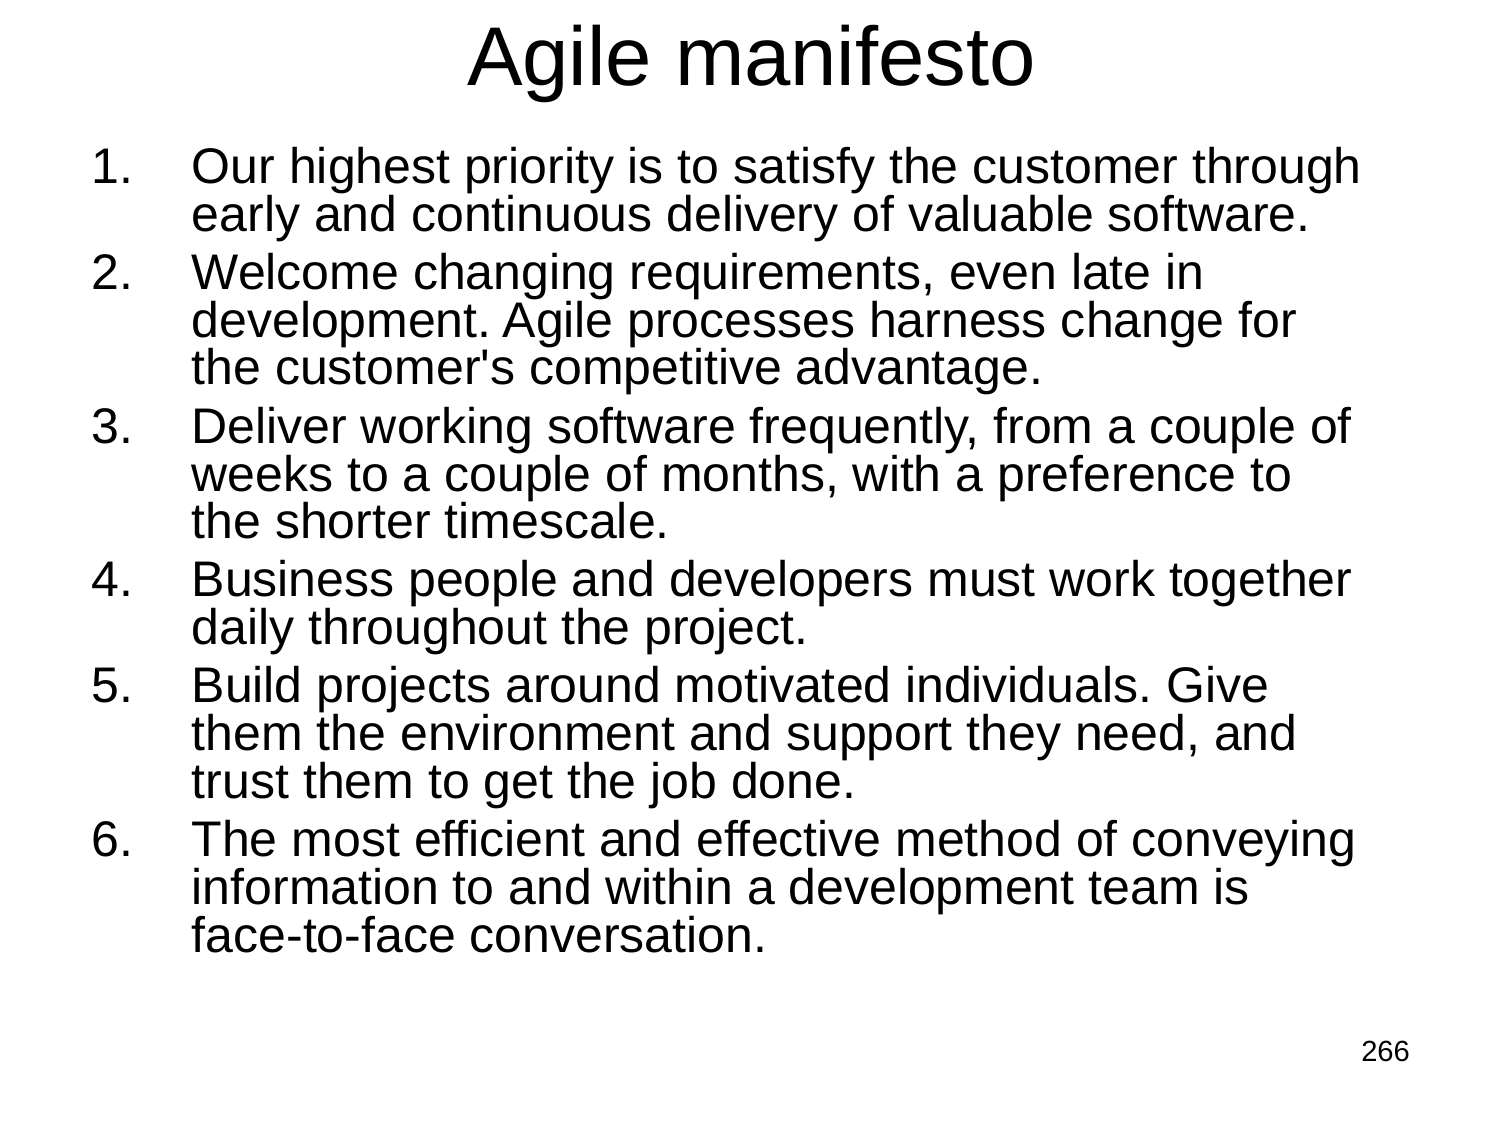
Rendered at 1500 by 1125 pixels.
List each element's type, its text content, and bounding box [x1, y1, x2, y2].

slide_number 266 [1074, 1024, 1426, 1103]
list Our highest priority is to satisfy the customer through early and continuous delivery of valuable software. Welcome changing requirements, even late in development. Agile processes harness change for the customer's competitive advantage. Deliver working software frequently, from a couple of weeks to a couple of months, with a preference to the shorter timescale. Business people and developers must work together daily throughout the project. Build projects around motivated individuals. Give them the environment and support they need, and trust them to get the job done. The most efficient and effective method of conveying information to and within a development team is face-to-face conversation. [76, 137, 1389, 1006]
title Agile manifesto [76, 0, 1428, 105]
